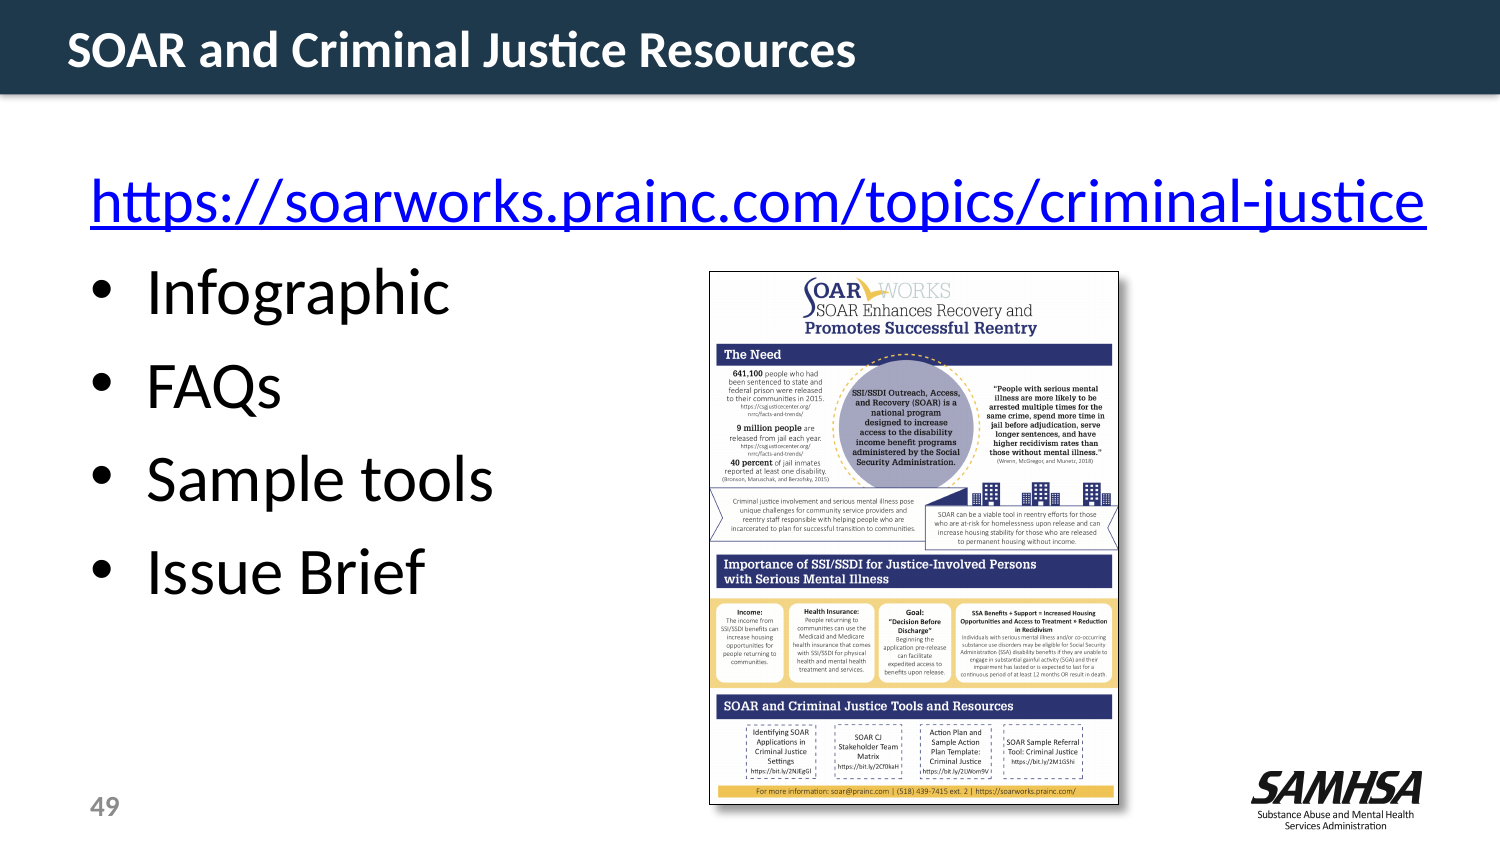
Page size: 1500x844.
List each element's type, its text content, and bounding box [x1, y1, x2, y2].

title SOAR and Criminal Justice Resources [52, 8, 1425, 86]
list https://soarworks.prainc.com/topics/criminal-justice Infographic FAQs Sample tools Issue Brief [75, 152, 1461, 716]
picture [709, 271, 1119, 805]
slide_number 49 [75, 782, 413, 827]
picture [1249, 771, 1425, 835]
